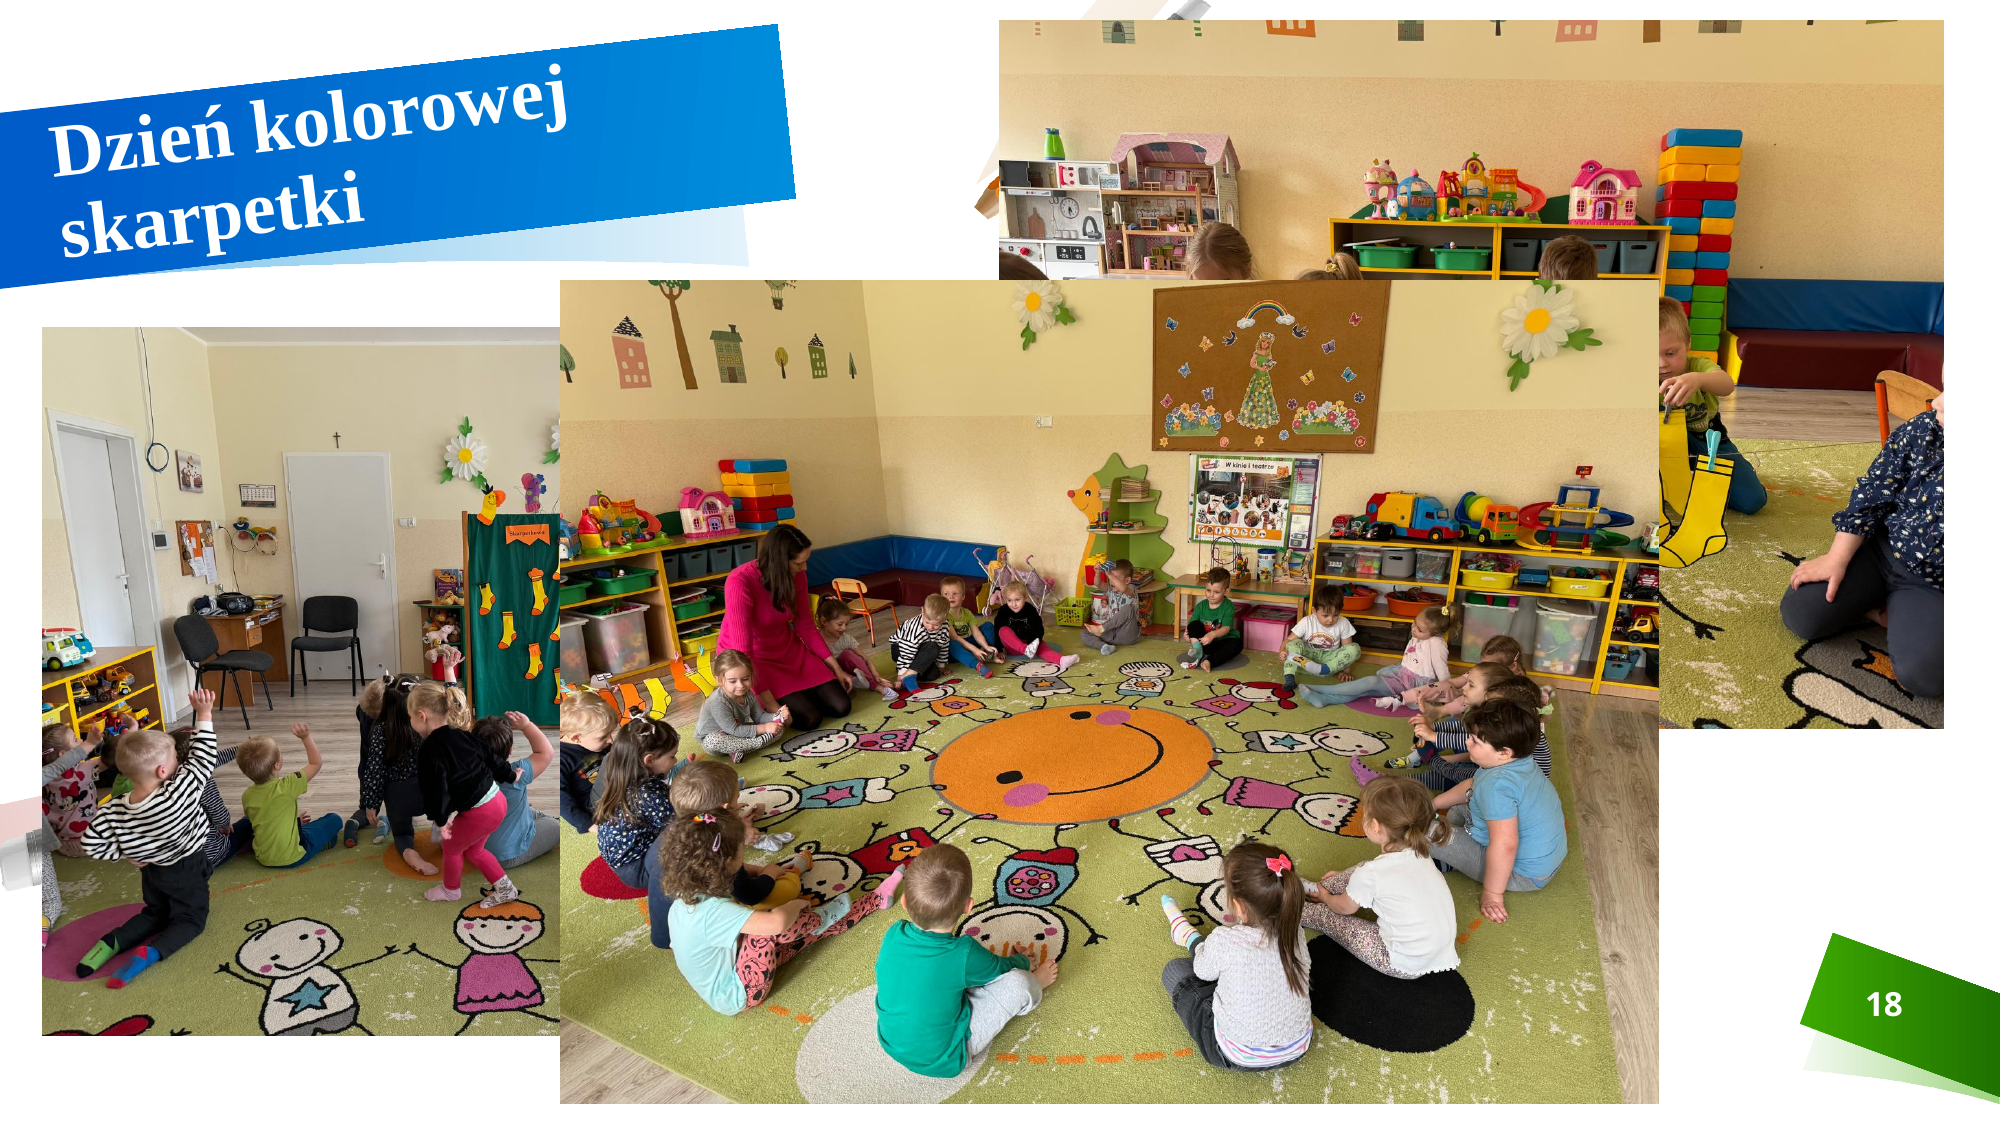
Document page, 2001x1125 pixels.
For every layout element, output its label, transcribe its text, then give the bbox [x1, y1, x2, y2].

picture [0, 0, 1944, 1104]
title Dzień kolorowej skarpetki [27, 0, 770, 304]
slide_number 18 [1831, 975, 1937, 1036]
